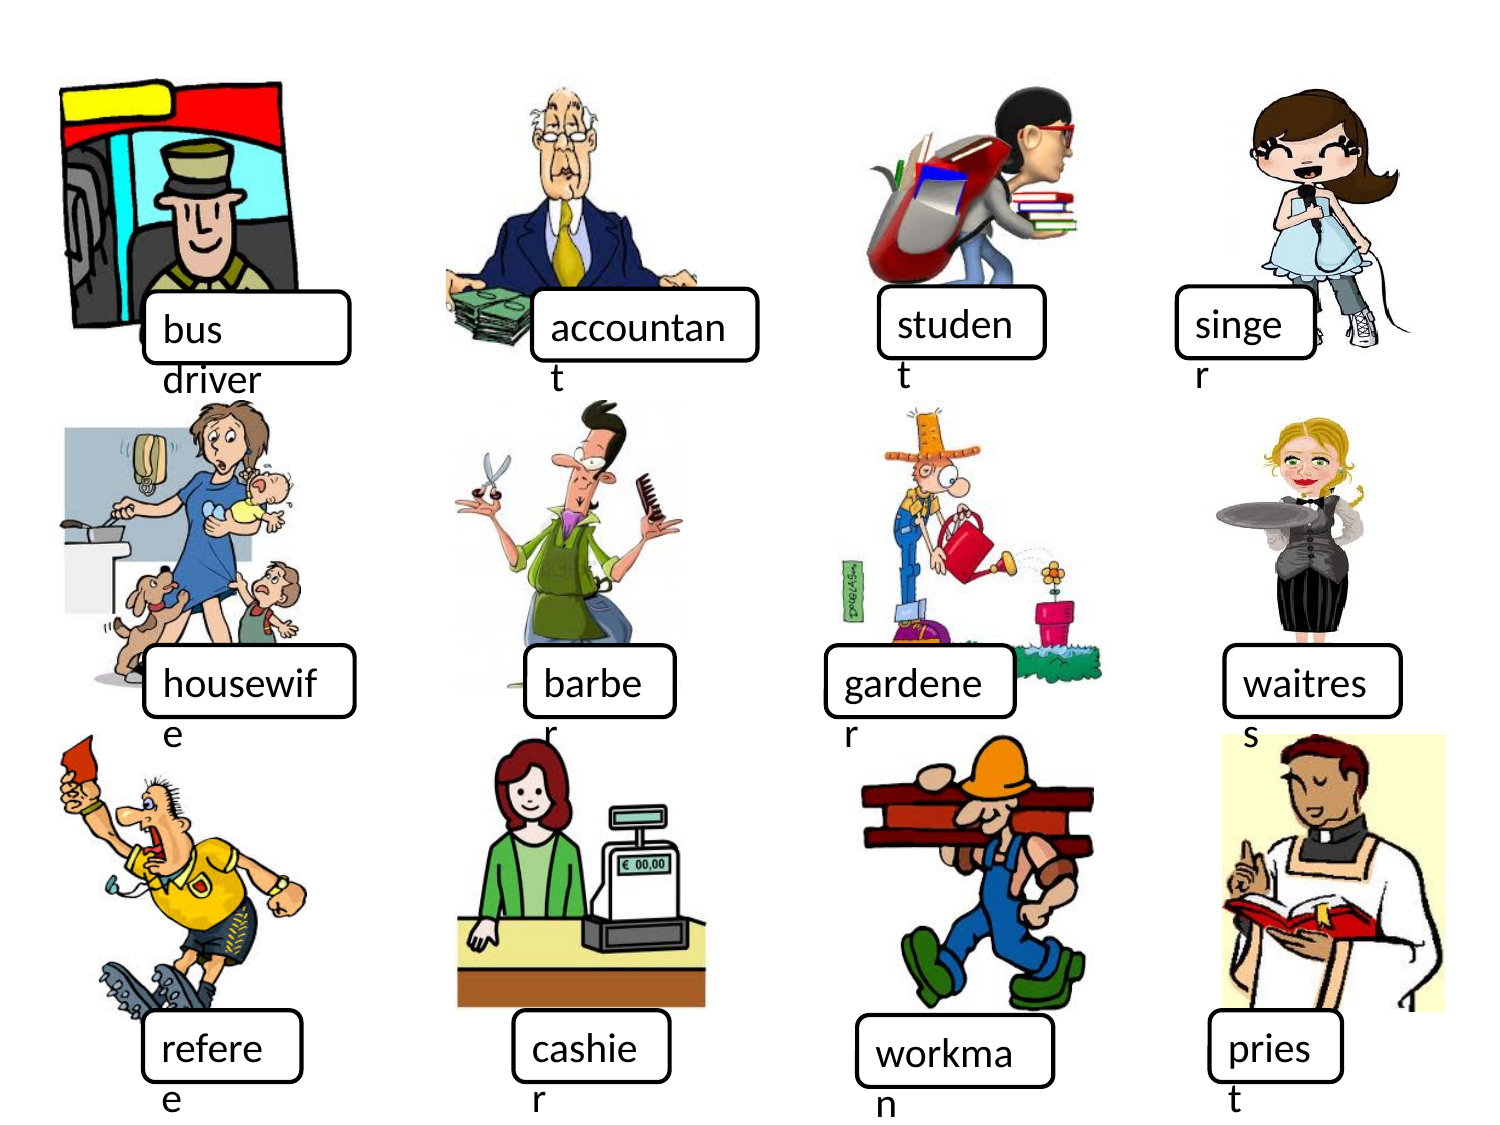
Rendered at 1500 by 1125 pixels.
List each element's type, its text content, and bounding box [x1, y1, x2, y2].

text_box bus driver [148, 289, 352, 366]
text_box waitress [1222, 697, 1403, 720]
text_box housewife [142, 643, 357, 720]
text_box gardener [823, 644, 1017, 720]
text_box singer [1174, 284, 1228, 361]
text_box cashier [511, 1020, 672, 1085]
text_box workman [854, 1027, 1056, 1089]
picture [1230, 77, 1411, 355]
picture [857, 734, 1094, 1022]
text_box barber [523, 699, 677, 720]
picture [1222, 734, 1445, 1012]
picture [455, 399, 684, 690]
picture [58, 77, 301, 355]
picture [1198, 399, 1401, 690]
picture [841, 77, 1106, 355]
picture [58, 734, 307, 1030]
picture [837, 399, 1108, 690]
text_box priest [1207, 1008, 1345, 1085]
text_box referee [140, 1038, 304, 1085]
picture [58, 399, 301, 690]
text_box accountant [697, 286, 760, 363]
picture [454, 734, 710, 1012]
picture [445, 77, 698, 355]
